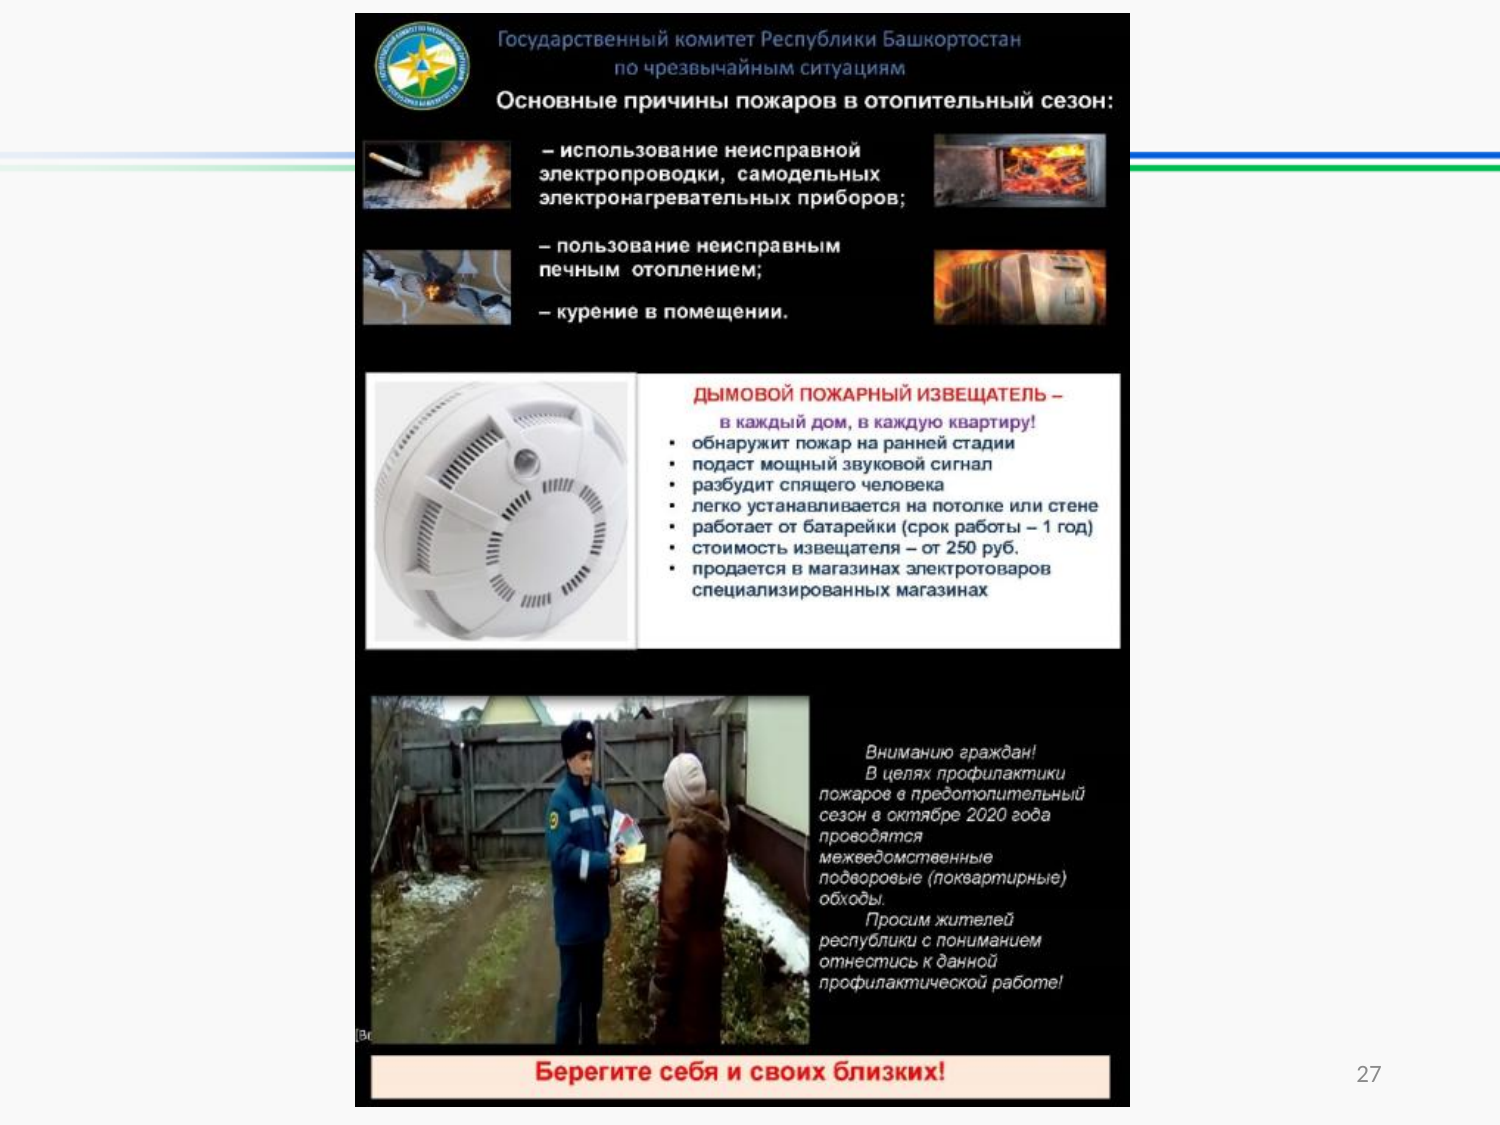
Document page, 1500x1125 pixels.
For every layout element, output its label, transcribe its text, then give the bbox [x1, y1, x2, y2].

picture [0, 0, 1500, 1125]
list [355, 13, 1130, 1108]
slide_number 27 [1130, 1042, 1397, 1103]
